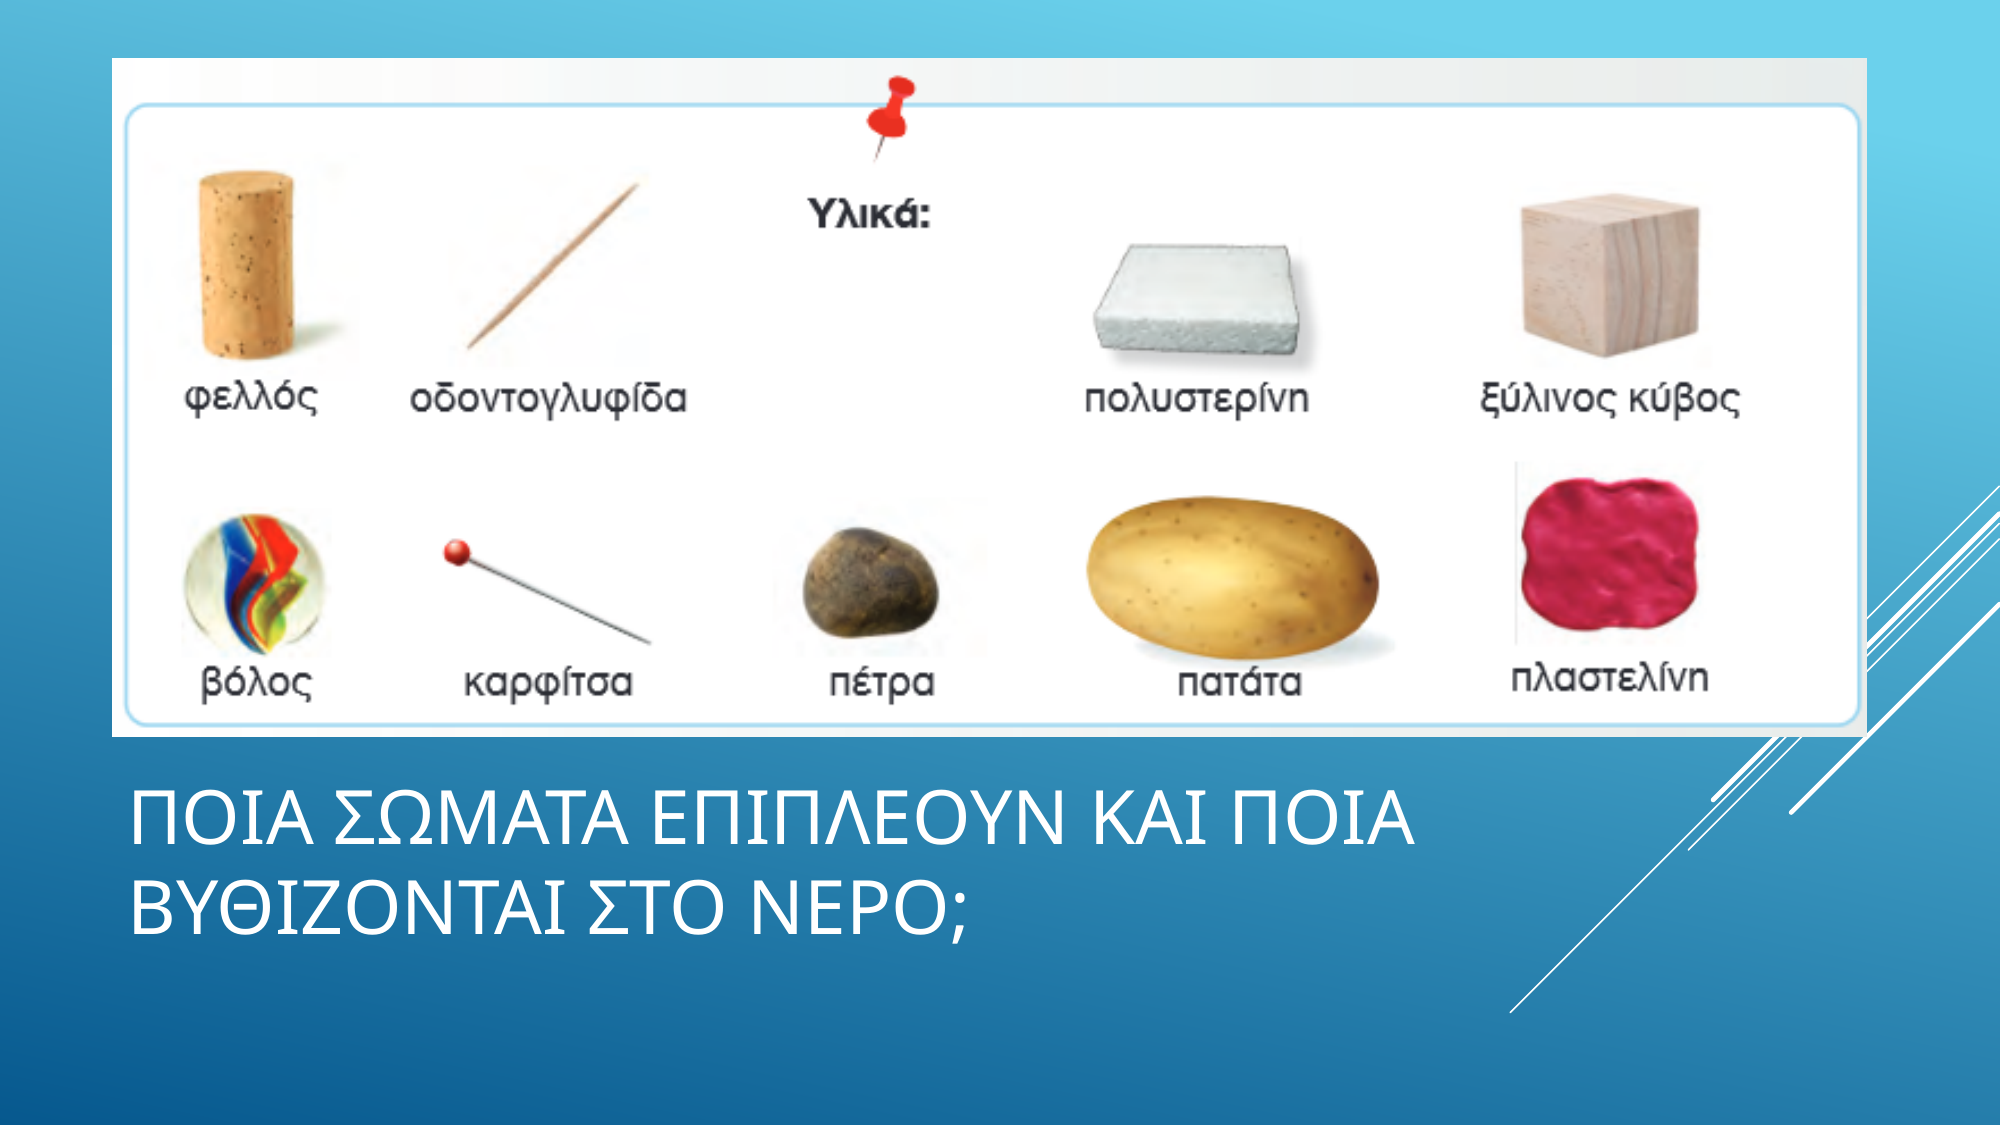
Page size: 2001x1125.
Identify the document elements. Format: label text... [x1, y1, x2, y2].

title ΠΟΙΑ ΣΩΜΑΤΑ ΕΠΙΠΛΕΟΥΝ ΚΑΙ ΠΟΙΑ ΒΥΘΙΖΟΝΤΑΙ ΣΤΟ ΝΕΡΟ; [112, 737, 1513, 984]
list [111, 58, 1867, 737]
